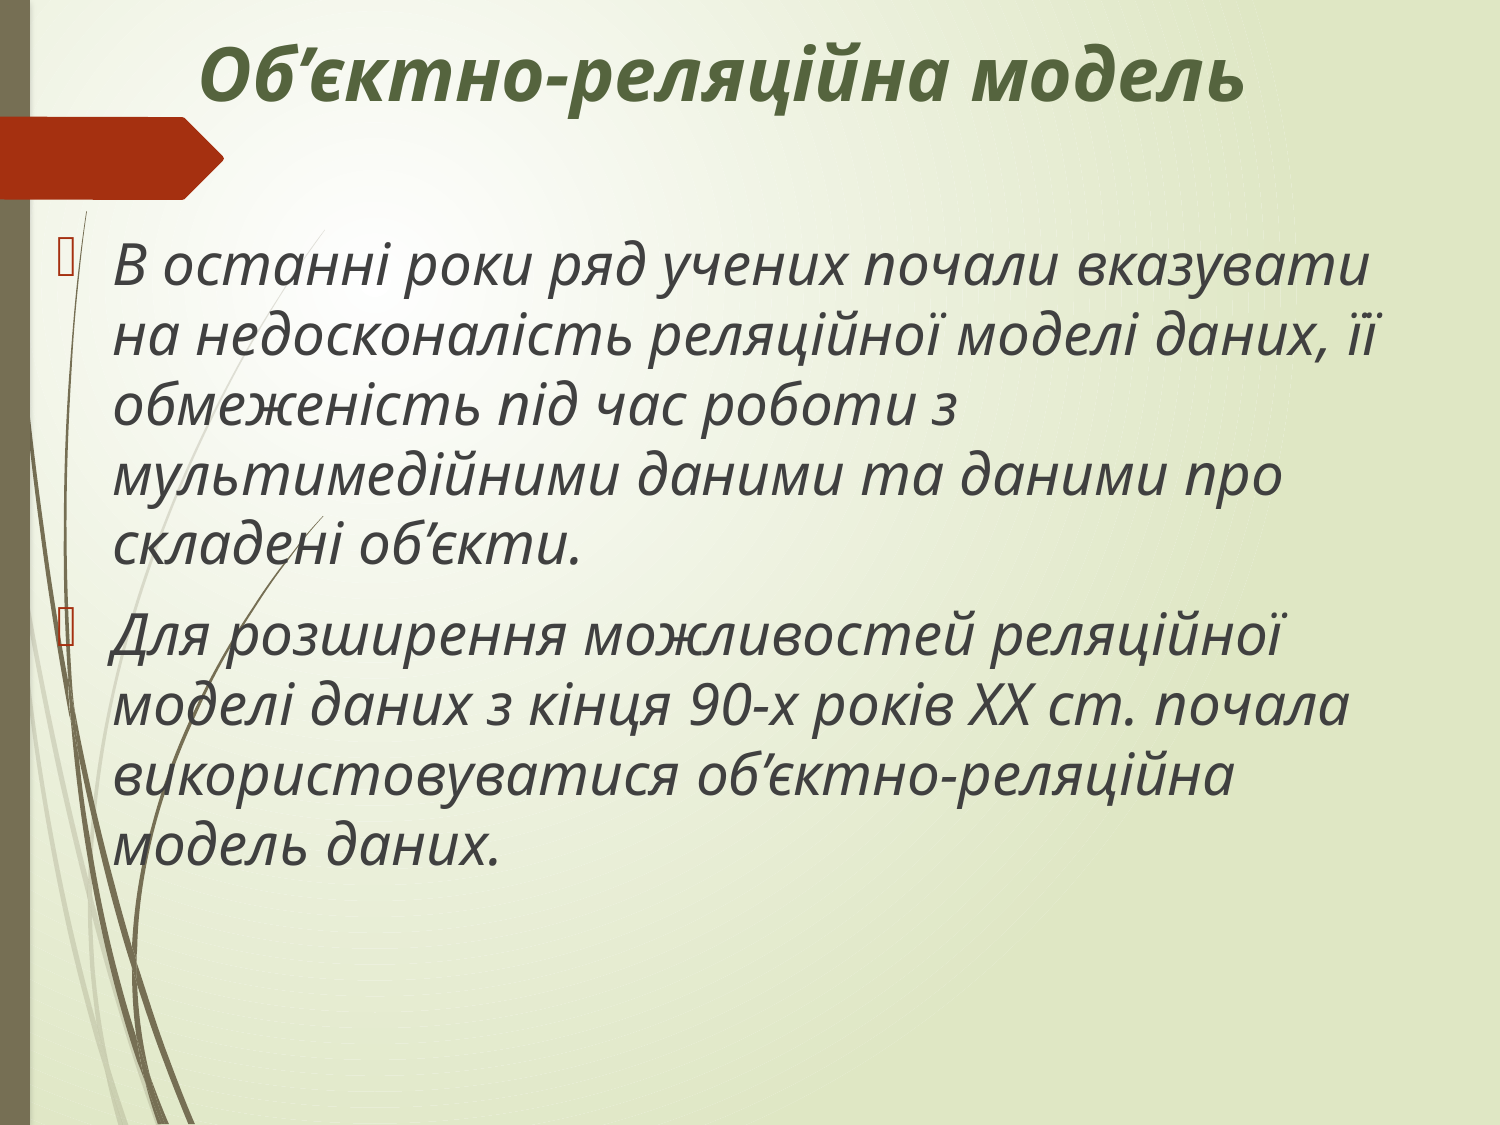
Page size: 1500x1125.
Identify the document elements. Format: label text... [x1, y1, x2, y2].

title Об’єктно-реляційна модель [183, 19, 1471, 173]
list В останні роки ряд учених почали вказувати на недосконалість реляційної моделі даних, її обмеженість під час роботи з мультимедійними даними та даними про складені об’єкти. Для розширення можливостей реляційної моделі даних з кінця 90-х років ХХ ст. почала використовуватися об’єктно-реляційна модель даних. [41, 219, 1459, 1005]
